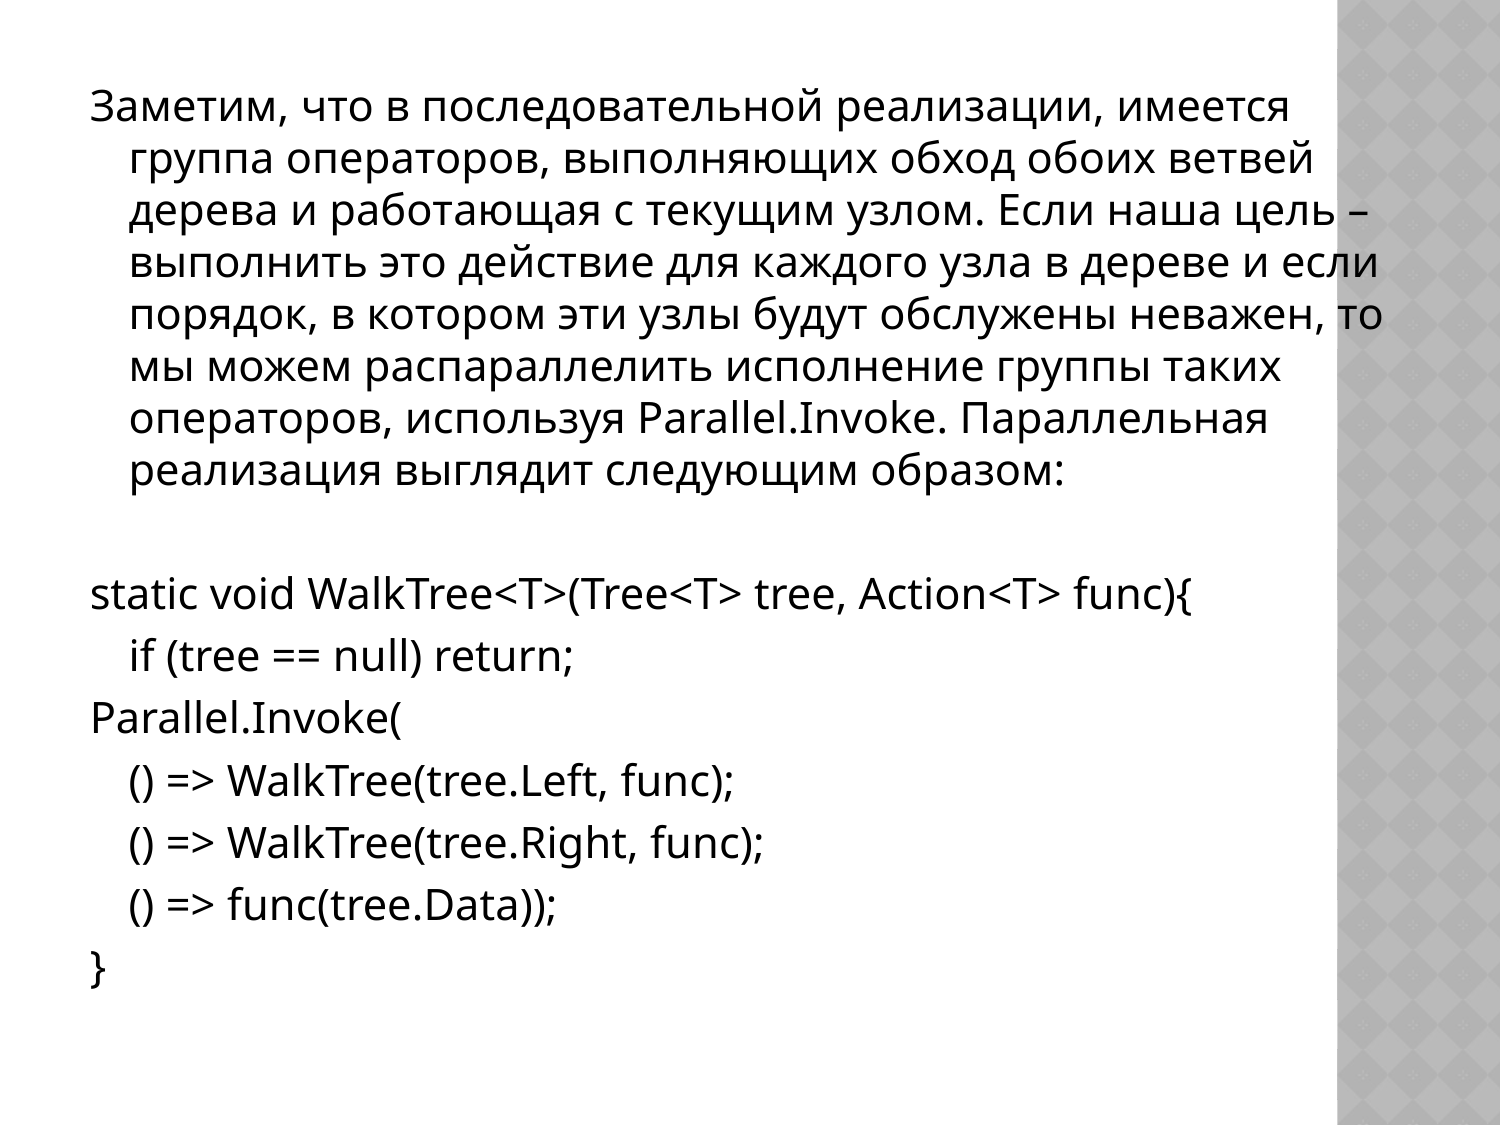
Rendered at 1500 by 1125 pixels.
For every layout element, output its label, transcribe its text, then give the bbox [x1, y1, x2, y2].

list Заметим, что в последовательной реализации, имеется группа операторов, выполняющих обход обоих ветвей дерева и работающая с текущим узлом. Если наша цель – выполнить это действие для каждого узла в дереве и если порядок, в котором эти узлы будут обслужены неважен, то мы можем распараллелить исполнение группы таких операторов, используя Parallel.Invoke. Параллельная реализация выглядит следующим образом: static void WalkTree<T>(Tree<T> tree, Action<T> func){ if (tree == null) return; Parallel.Invoke( () => WalkTree(tree.Left, func); () => WalkTree(tree.Right, func); () => func(tree.Data)); } [75, 70, 1425, 1005]
